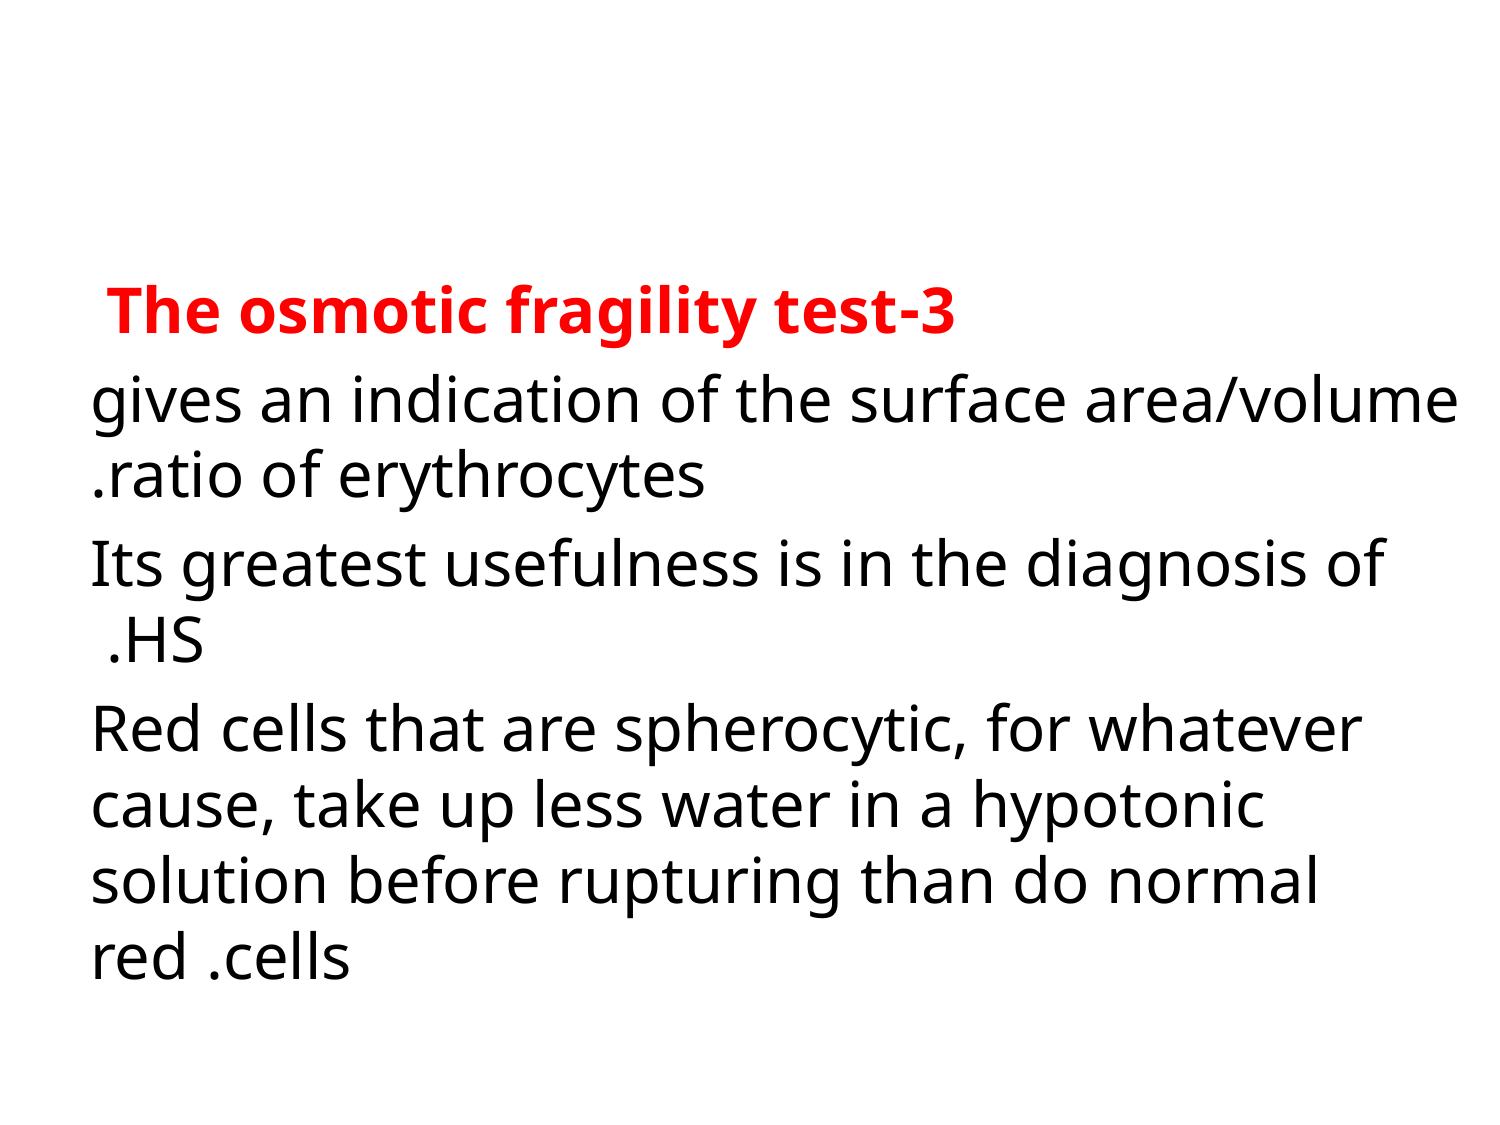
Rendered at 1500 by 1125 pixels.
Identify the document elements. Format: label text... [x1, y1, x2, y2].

list 3-The osmotic fragility test gives an indication of the surface area/volume ratio of erythrocytes. Its greatest usefulness is in the diagnosis of HS. Red cells that are spherocytic, for whatever cause, take up less water in a hypotonic solution before rupturing than do normal red .cells [75, 262, 1500, 1005]
